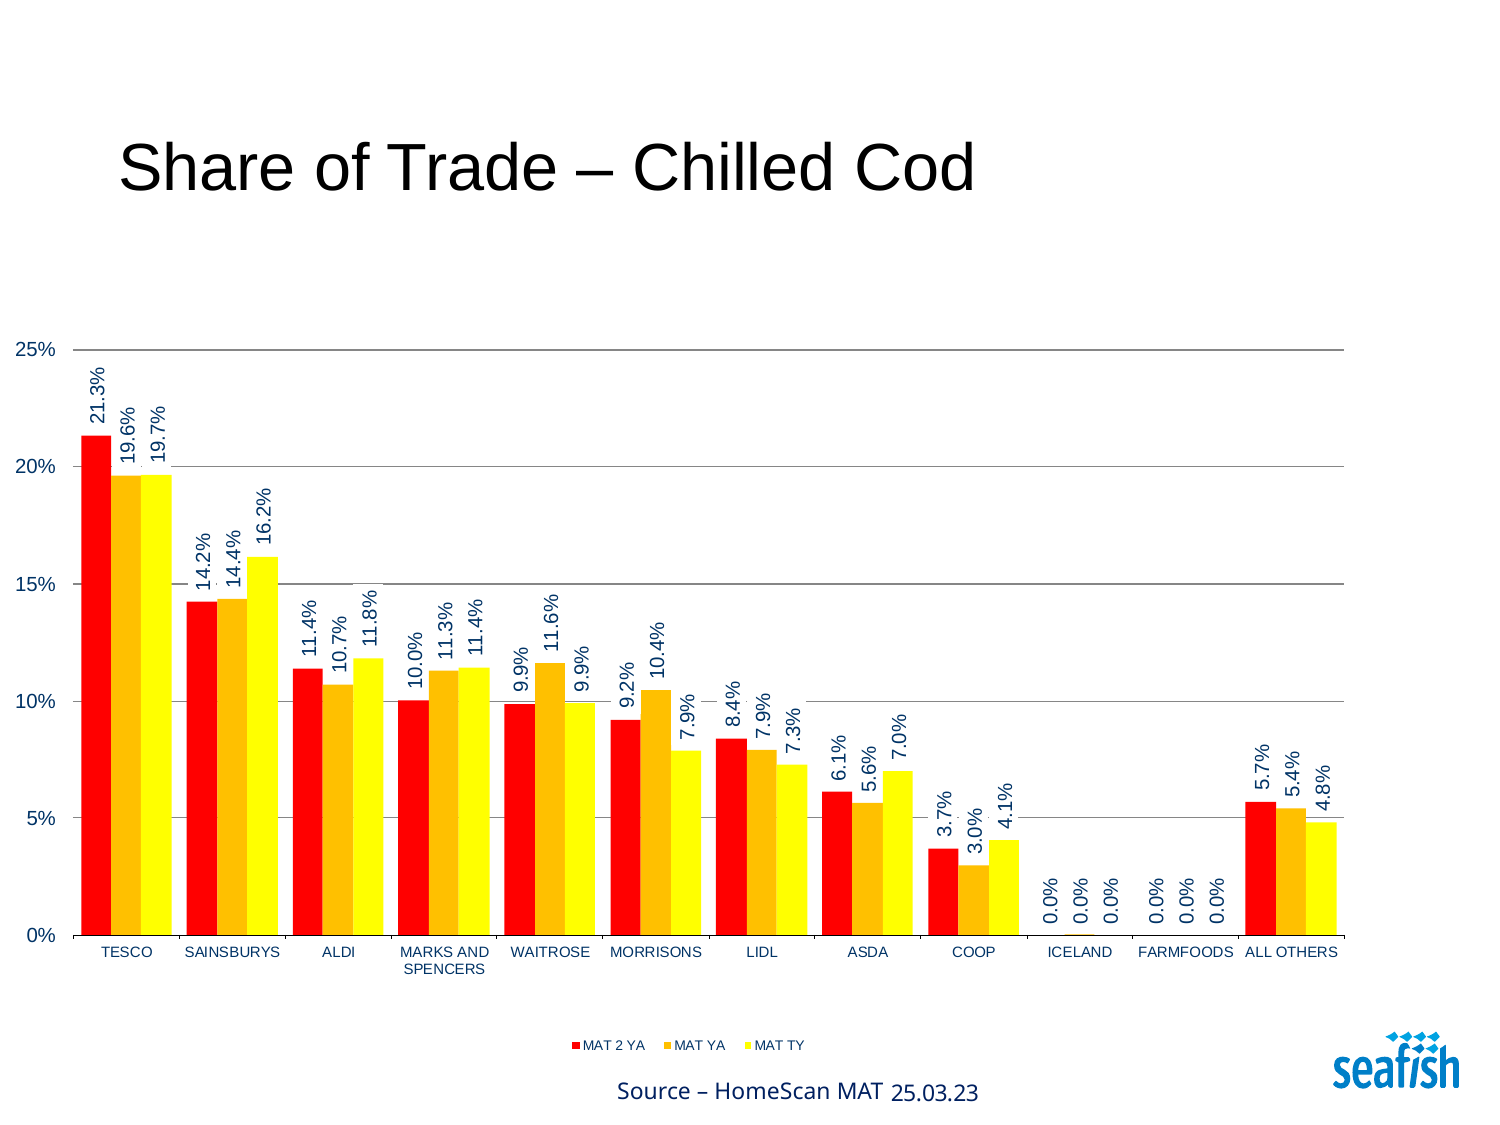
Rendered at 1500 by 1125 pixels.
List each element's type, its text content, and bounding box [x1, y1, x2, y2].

text_box Source – HomeScan MAT [3, 1069, 1500, 1112]
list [0, 238, 1366, 1078]
title Share of Trade – Chilled Cod [103, 59, 1397, 278]
picture [804, 1074, 1064, 1105]
